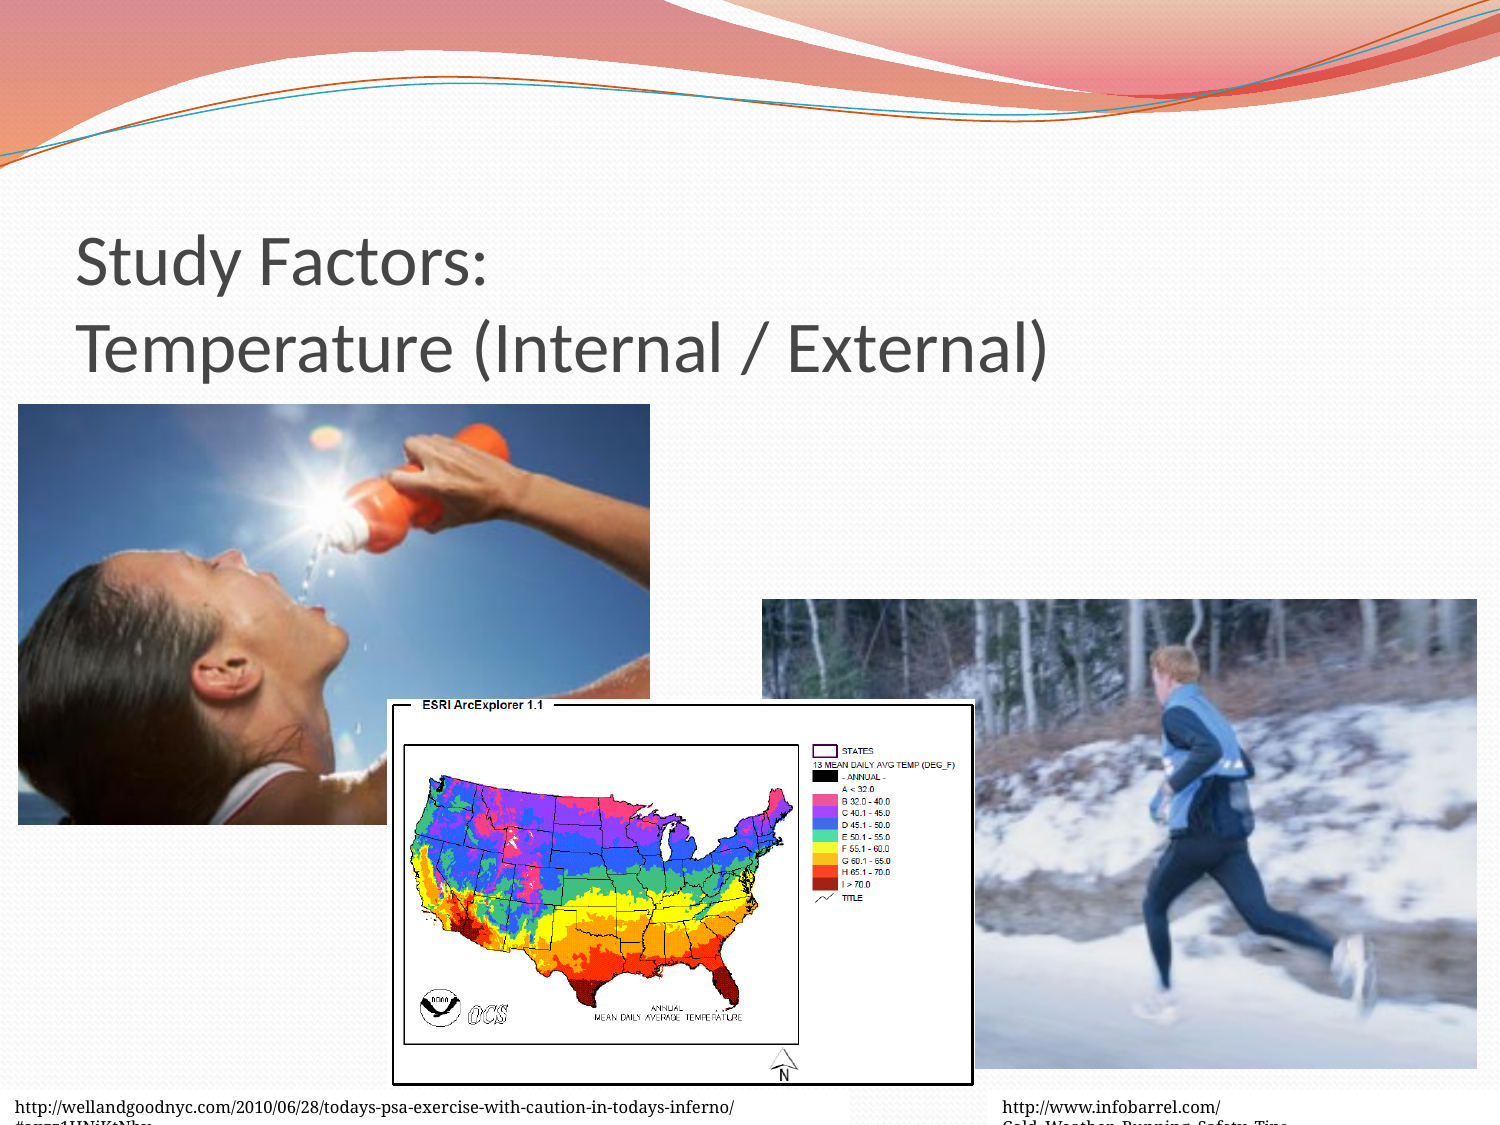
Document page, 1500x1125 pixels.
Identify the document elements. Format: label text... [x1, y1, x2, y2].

text_box http://www.infobarrel.com/Cold_Weather_Running_Safety_Tips [987, 1089, 1500, 1125]
title Study Factors: Temperature (Internal / External) [75, 200, 1438, 388]
picture [18, 403, 1477, 1088]
text_box http://wellandgoodnyc.com/2010/06/28/todays-psa-exercise-with-caution-in-todays-inferno/#axzz1HNiKtNhv [0, 1089, 850, 1125]
